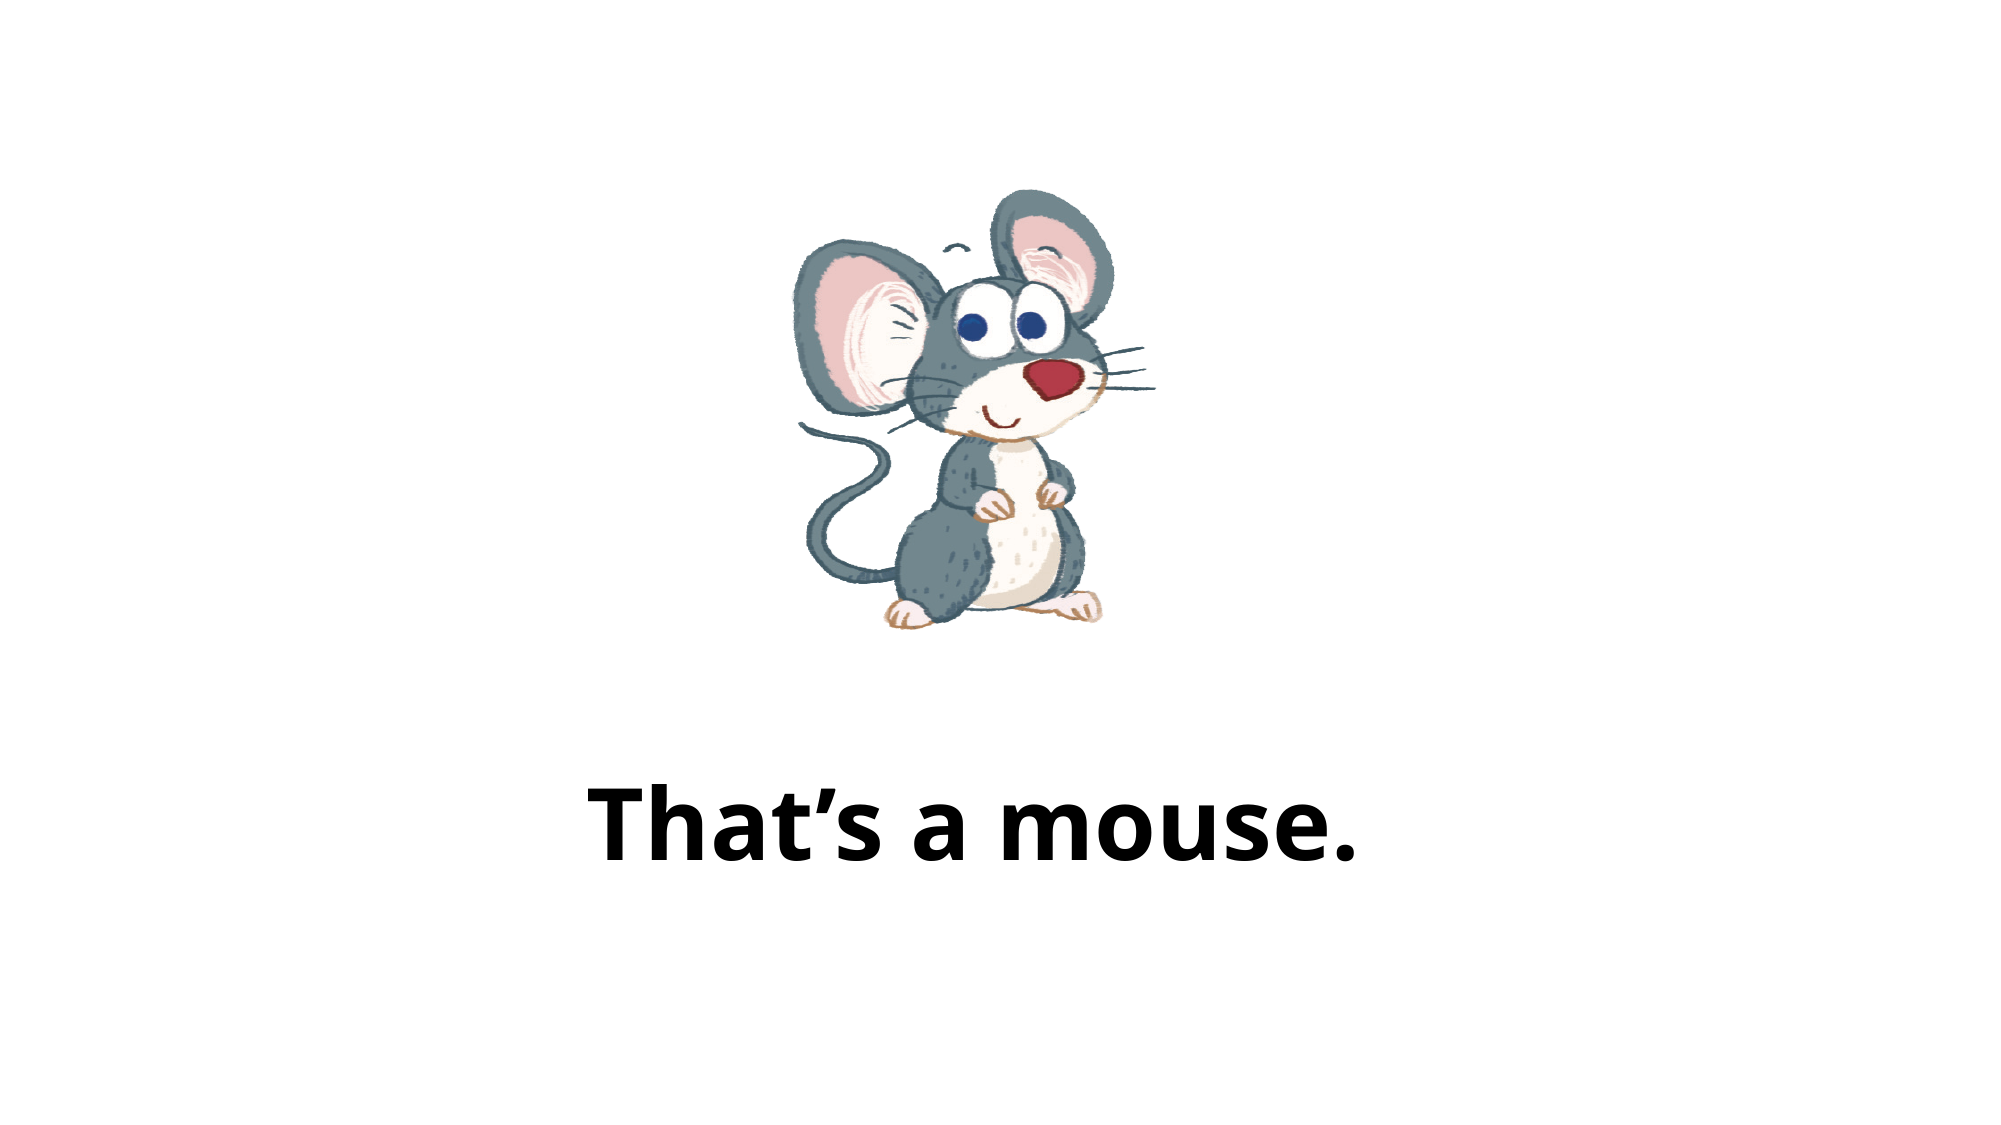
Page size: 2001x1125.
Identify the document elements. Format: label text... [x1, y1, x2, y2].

picture [782, 173, 1164, 658]
text_box That’s a mouse. [402, 753, 1545, 889]
